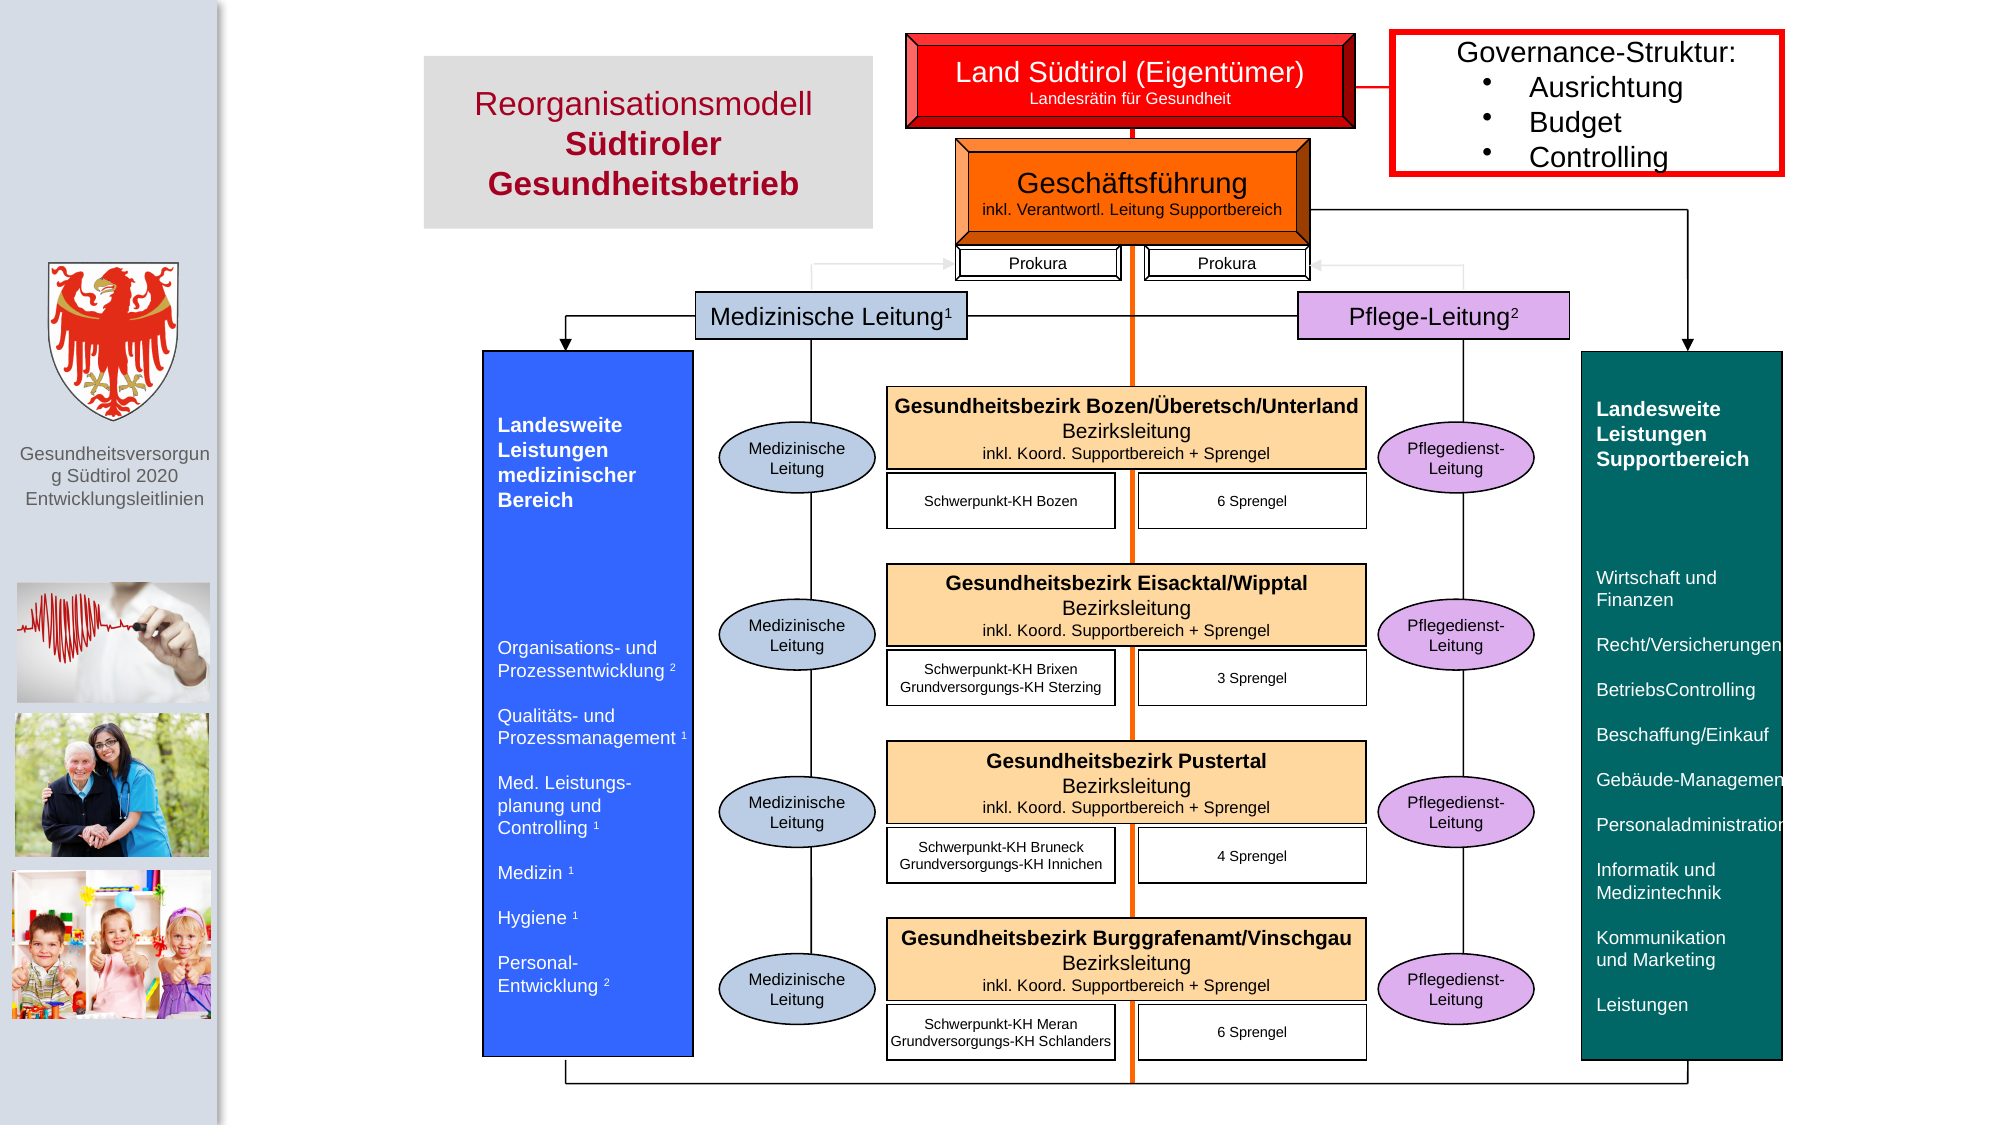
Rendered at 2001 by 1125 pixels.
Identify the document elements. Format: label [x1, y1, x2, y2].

picture [47, 262, 179, 422]
picture [15, 713, 209, 857]
picture [12, 870, 211, 1019]
text_box [423, 31, 1783, 1085]
picture [17, 582, 210, 703]
